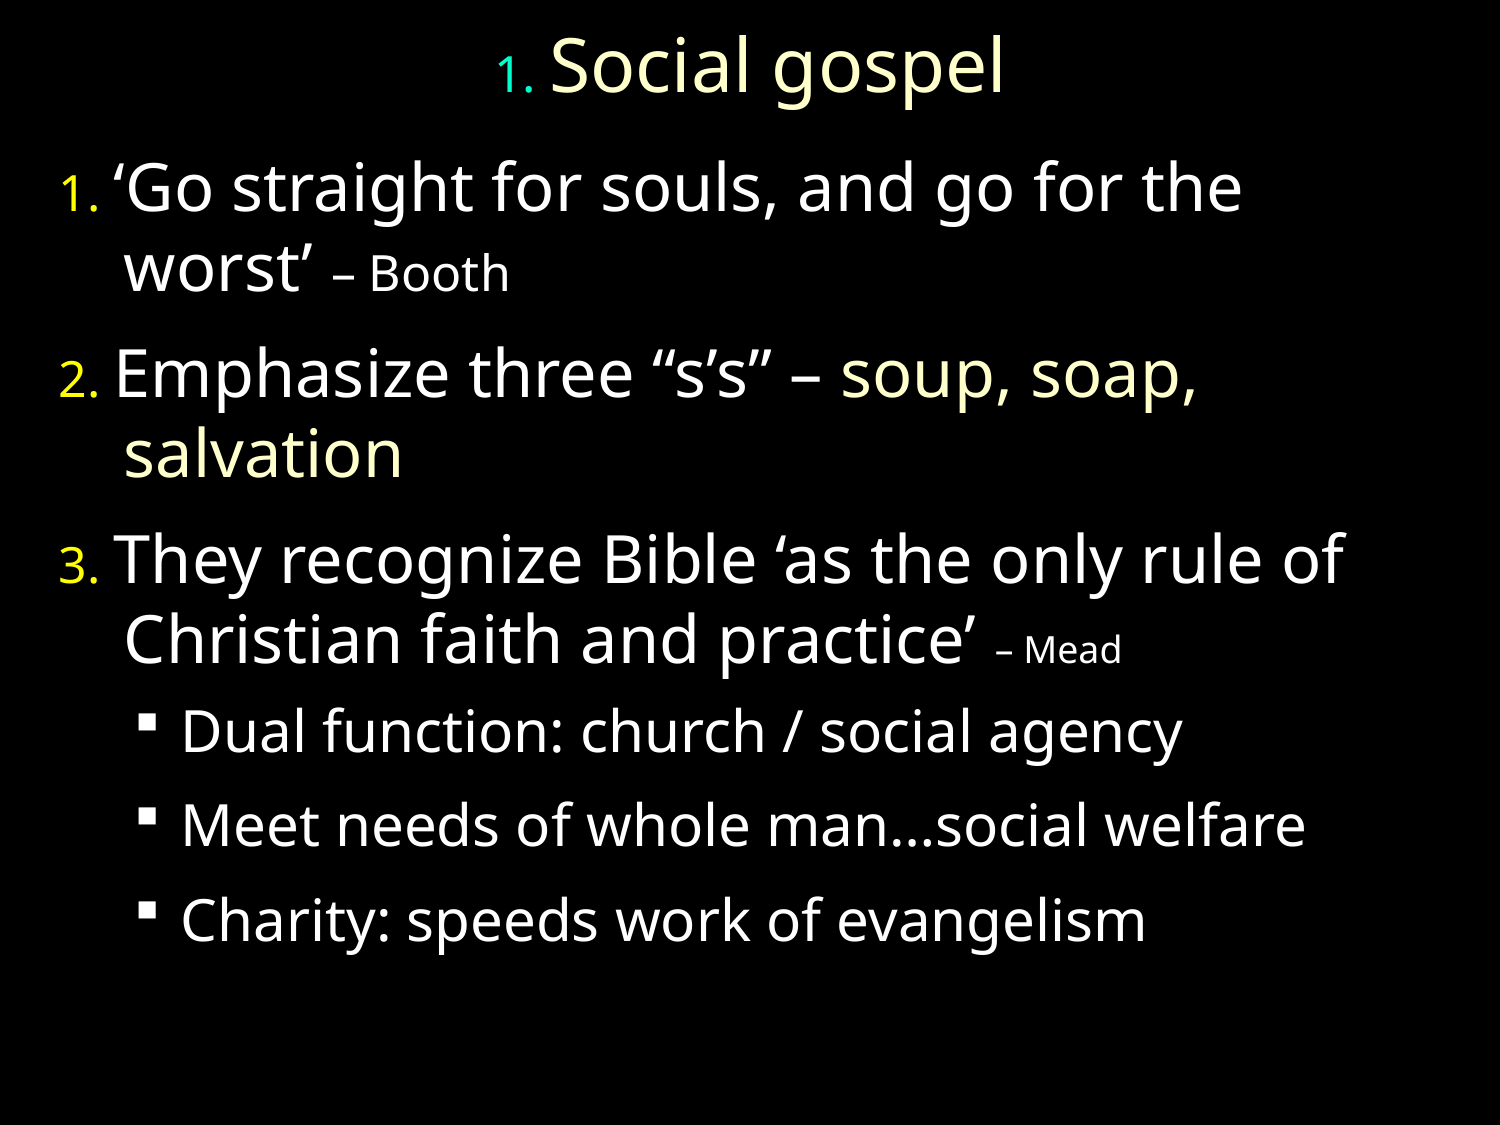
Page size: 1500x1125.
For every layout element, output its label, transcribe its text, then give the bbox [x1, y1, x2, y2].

title 1. Social gospel [75, 12, 1426, 113]
list 1. ‘Go straight for souls, and go for the worst’ – Booth 2. Emphasize three “s’s” – soup, soap, salvation 3. They recognize Bible ‘as the only rule of Christian faith and practice’ – Mead Dual function: church / social agency Meet needs of whole man…social welfare Charity: speeds work of evangelism [43, 137, 1457, 1050]
